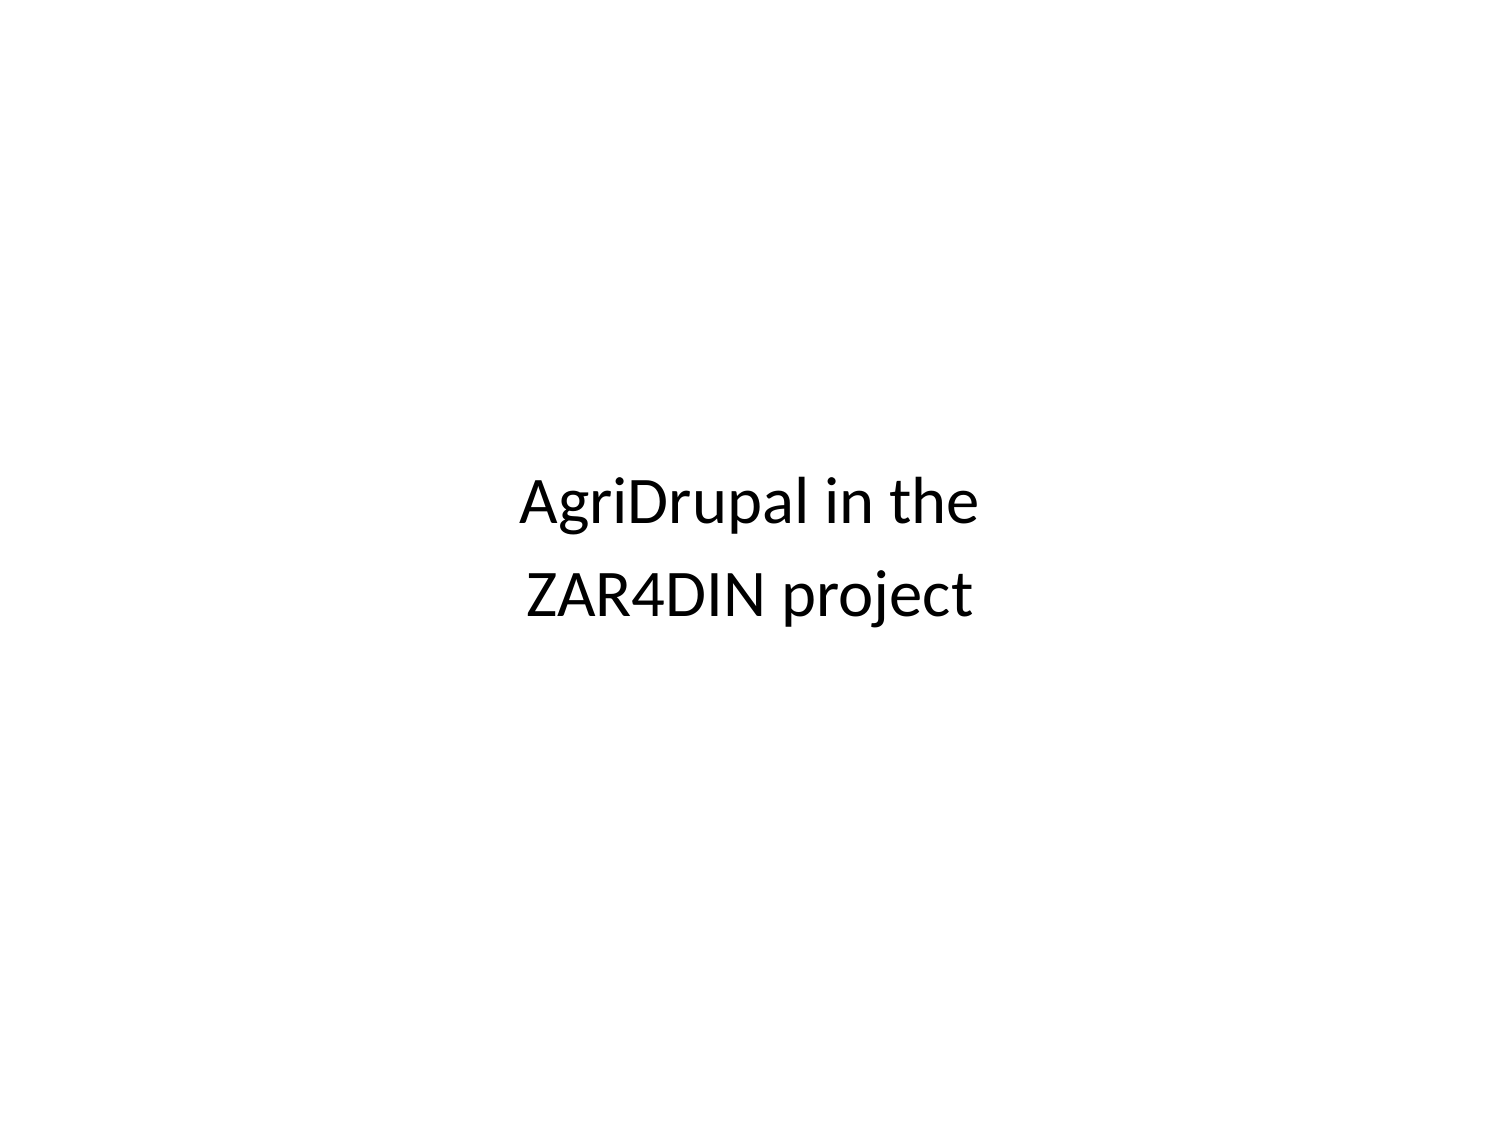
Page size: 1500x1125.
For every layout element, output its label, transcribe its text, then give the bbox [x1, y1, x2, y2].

list AgriDrupal in the ZAR4DIN project [74, 262, 1426, 1006]
